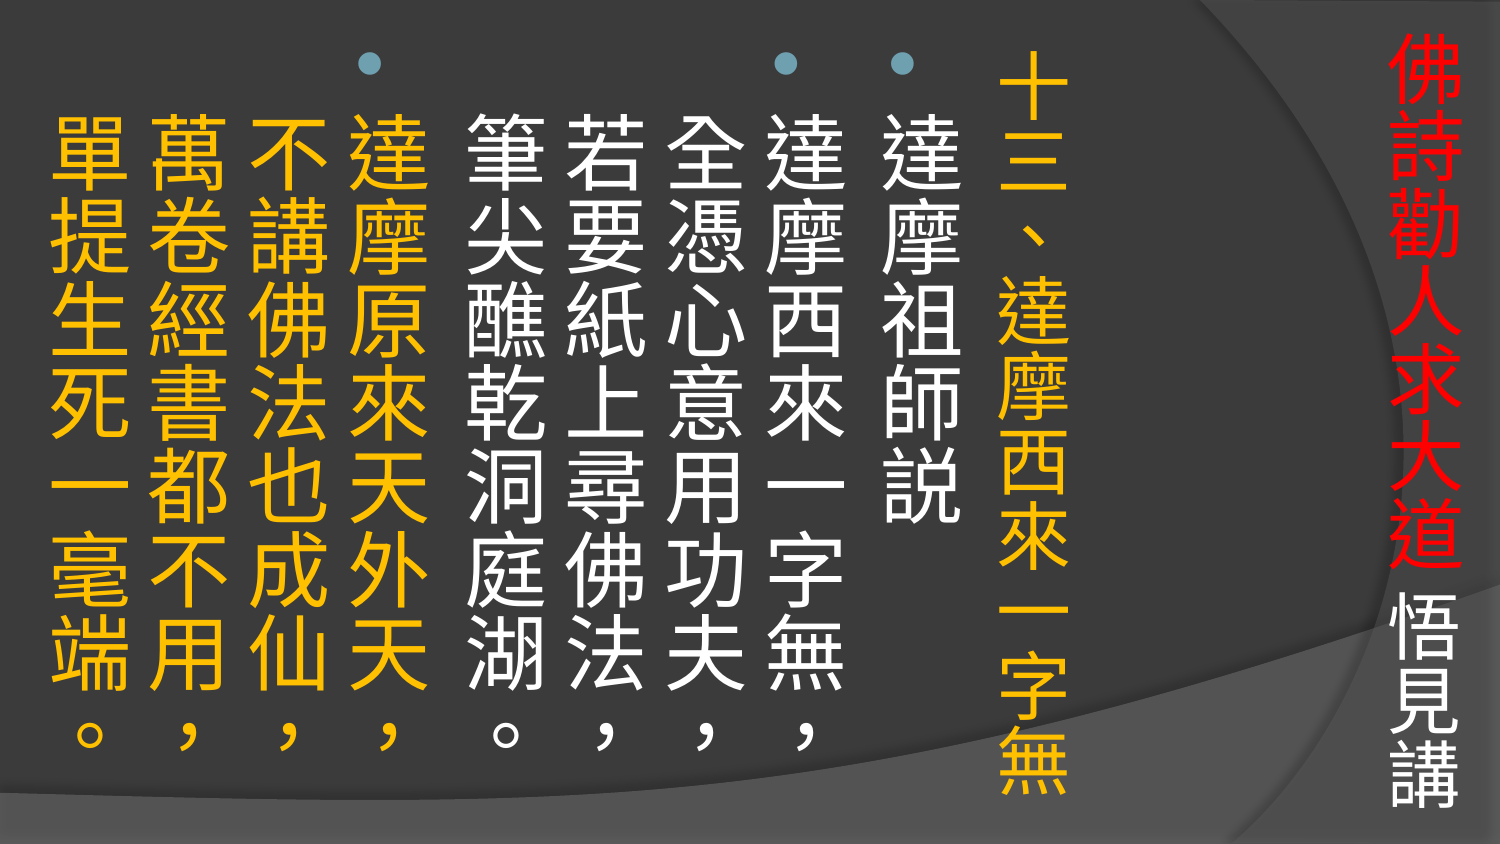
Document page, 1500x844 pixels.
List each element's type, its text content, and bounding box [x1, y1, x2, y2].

list 十三、達摩西來一字無 達摩祖師説 達摩西來一字無，全憑心意用功夫， 若要紙上尋佛法，筆尖醮乾洞庭湖。 達摩原來天外天，不講佛法也成仙， 萬卷經書都不用，單提生死一毫端。 [29, 27, 1365, 820]
title 佛詩勸人求大道 悟見講 [1364, 21, 1483, 820]
